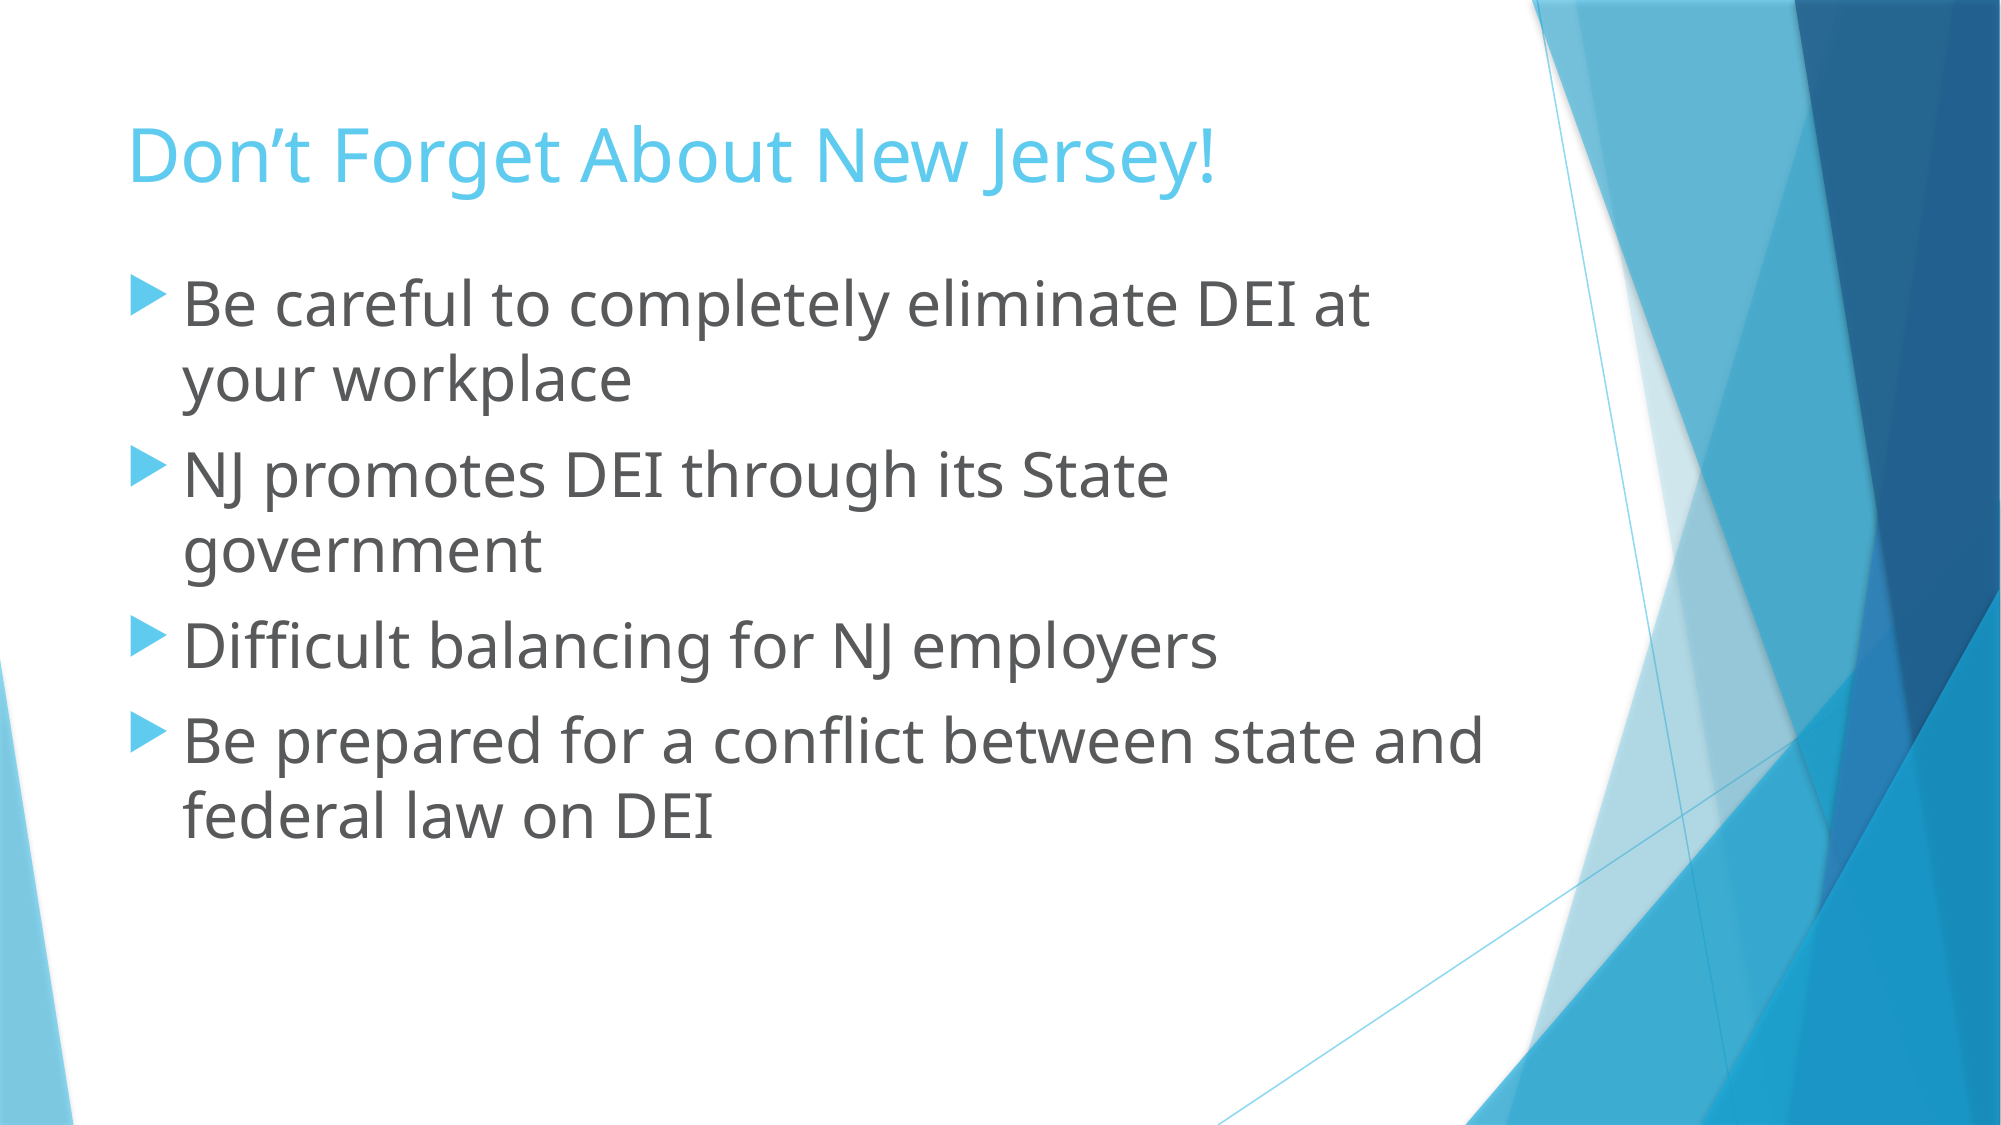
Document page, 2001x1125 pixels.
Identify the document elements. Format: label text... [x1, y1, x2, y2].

title Don’t Forget About New Jersey! [111, 99, 1522, 256]
list Be careful to completely eliminate DEI at your workplace NJ promotes DEI through its State government Difficult balancing for NJ employers Be prepared for a conflict between state and federal law on DEI [111, 256, 1522, 992]
